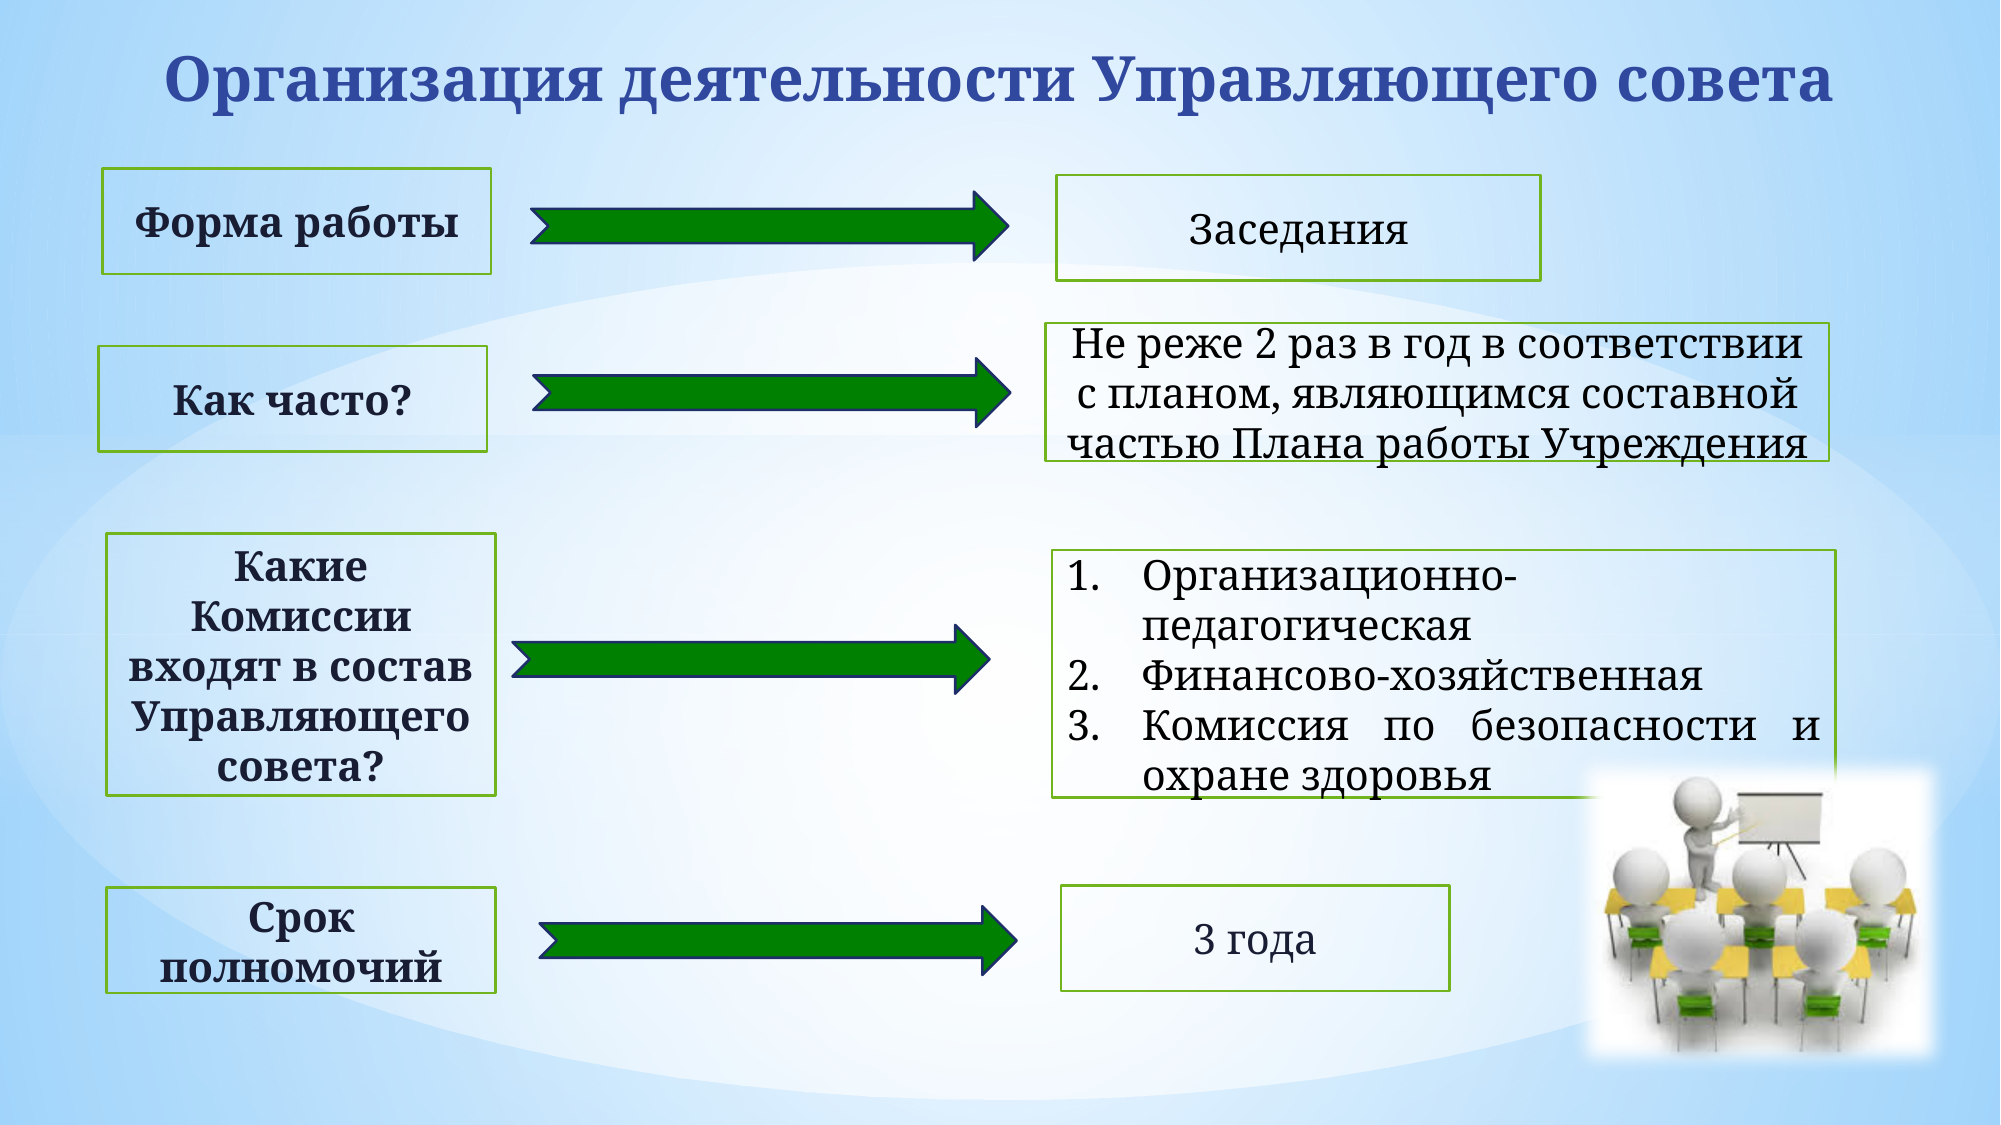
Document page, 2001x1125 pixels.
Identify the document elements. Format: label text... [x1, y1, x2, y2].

text_box Не реже 2 раз в год в соответствии с планом, являющимся составной частью Плана работы Учреждения [1044, 322, 1830, 462]
text_box [532, 357, 1012, 429]
text_box [511, 623, 991, 695]
text_box Какие Комиссии входят в состав Управляющего совета? [105, 532, 497, 797]
text_box Организация деятельности Управляющего совета [0, 31, 2000, 122]
text_box [538, 904, 1018, 977]
text_box Как часто? [97, 345, 488, 453]
text_box [530, 190, 1010, 262]
text_box Форма работы [101, 167, 492, 275]
text_box Срок полномочий [105, 886, 497, 994]
text_box Организационно-педагогическая Финансово-хозяйственная Комиссия по безопасности и охране здоровья [1051, 549, 1837, 799]
text_box 3 года [1060, 884, 1451, 992]
text_box Заседания [1055, 174, 1542, 282]
picture [1569, 750, 1952, 1075]
